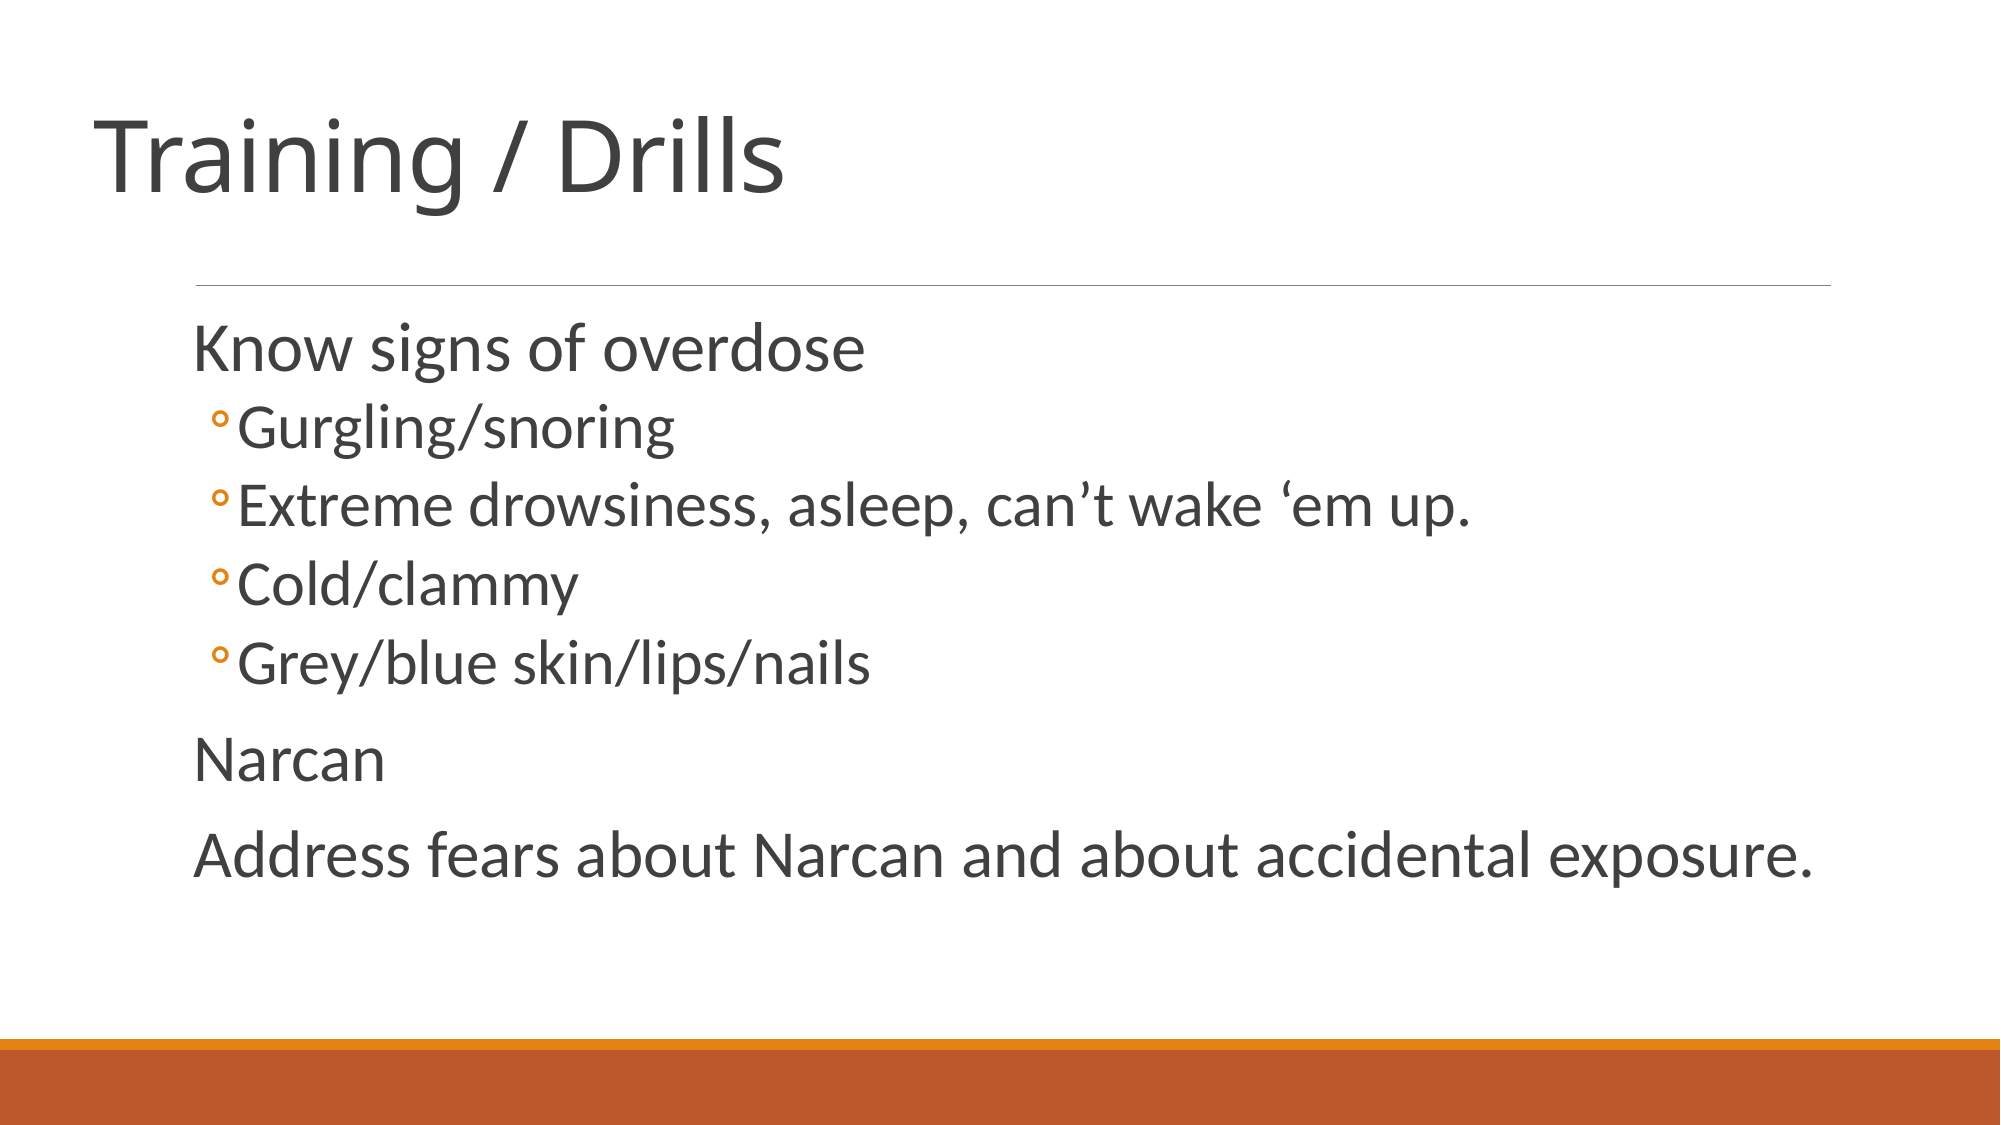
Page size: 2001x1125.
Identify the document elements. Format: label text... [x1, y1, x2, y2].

list Know signs of overdose Gurgling/snoring Extreme drowsiness, asleep, can’t wake ‘em up. Cold/clammy Grey/blue skin/lips/nails Narcan Address fears about Narcan and about accidental exposure. [180, 302, 1830, 963]
title Training / Drills [78, 0, 1729, 221]
